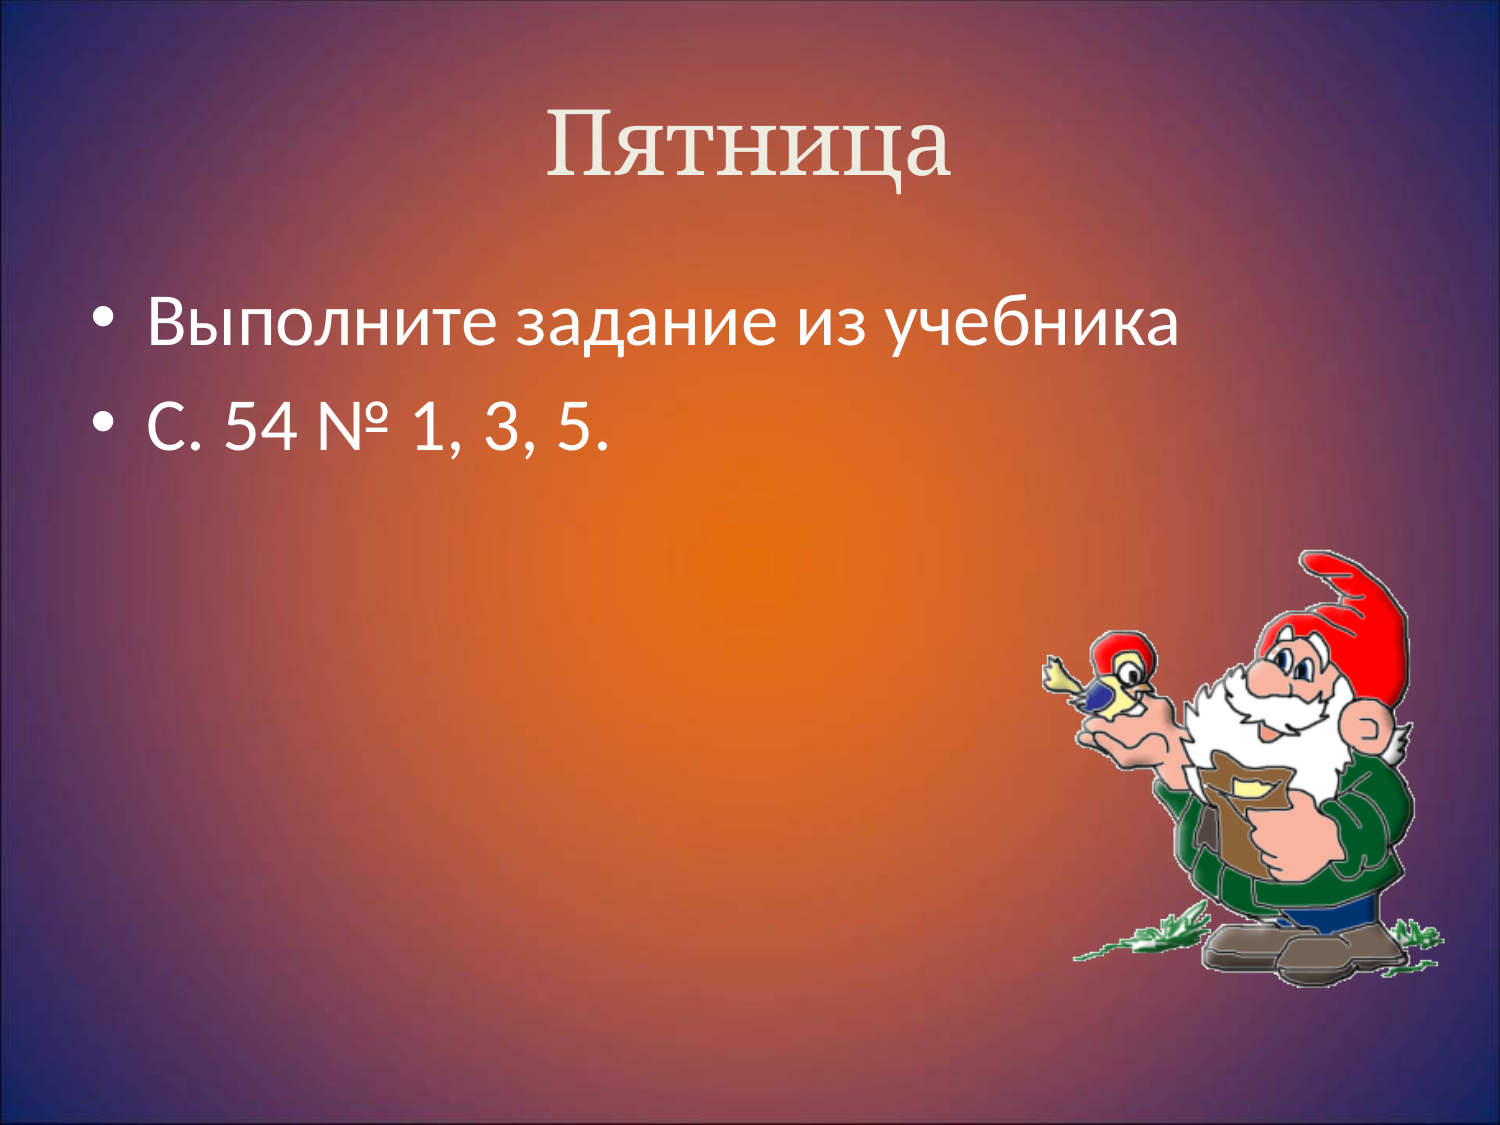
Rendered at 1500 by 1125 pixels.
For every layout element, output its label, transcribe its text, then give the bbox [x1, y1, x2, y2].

title Пятница [74, 44, 1426, 233]
picture [0, 0, 1500, 1125]
list Выполните задание из учебника С. 54 № 1, 3, 5. [74, 262, 1426, 374]
